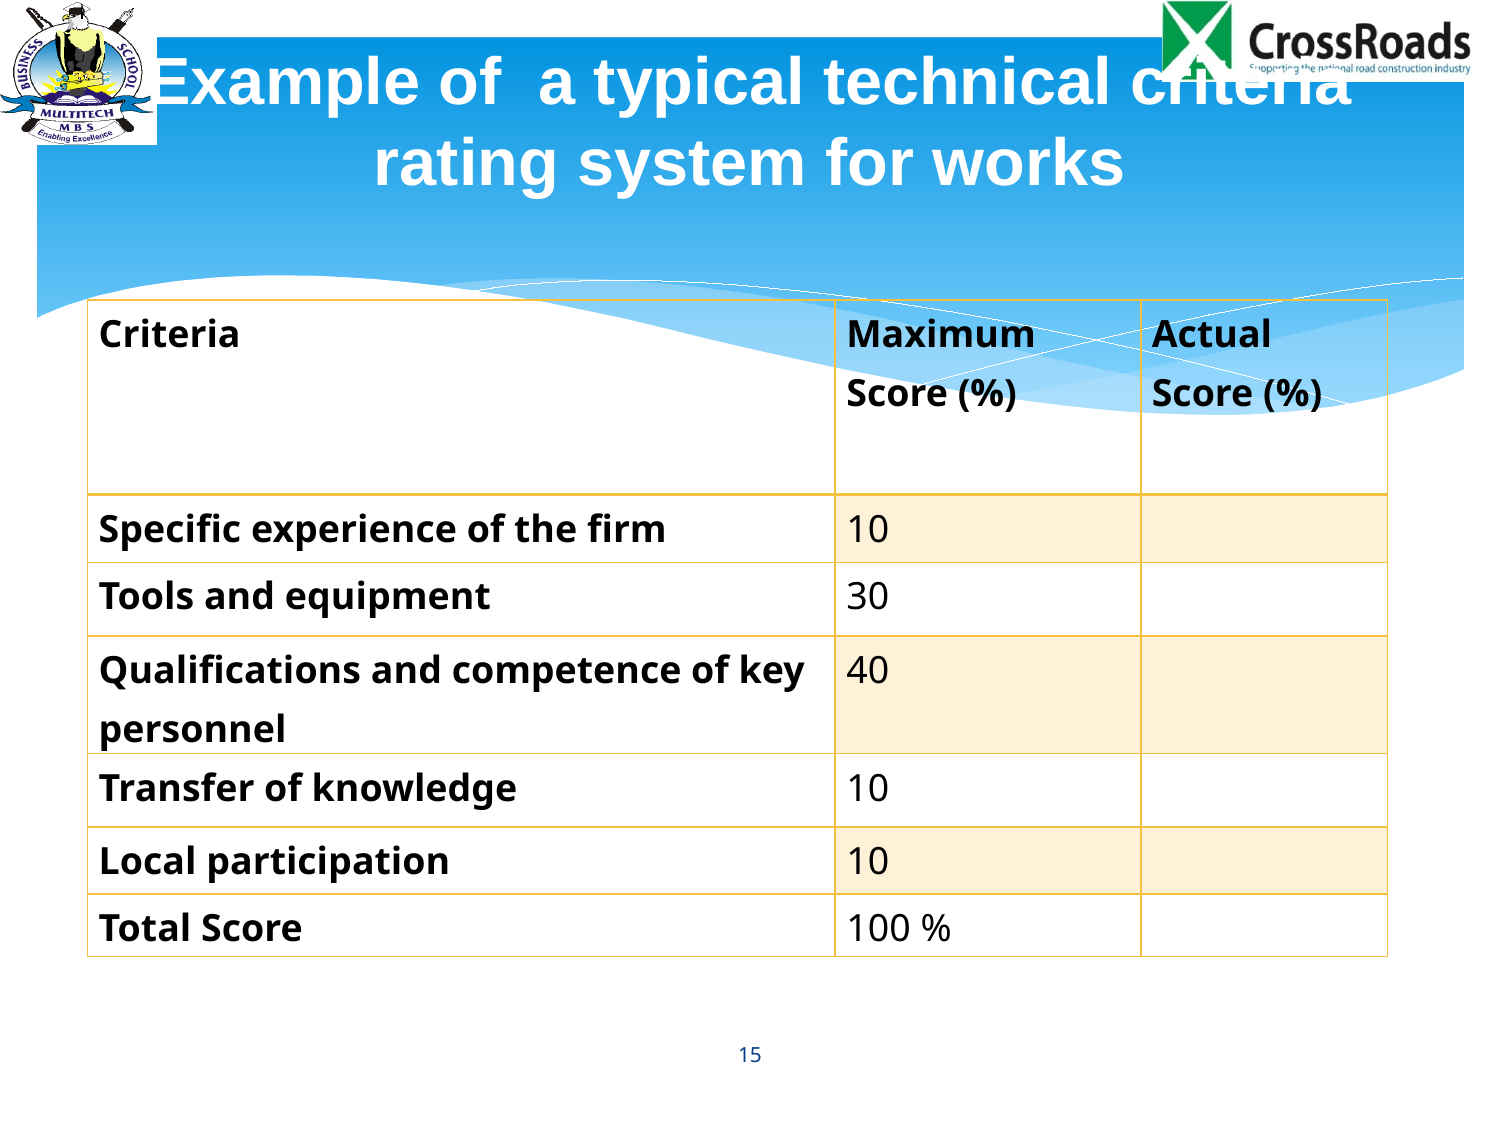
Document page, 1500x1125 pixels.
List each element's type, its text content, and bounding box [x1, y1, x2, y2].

table_cell 10 [836, 496, 1140, 562]
table_header Maximum Score (%) [836, 301, 1140, 493]
picture [1162, 0, 1472, 82]
title Example of a typical technical criteria rating system for works [75, 55, 1425, 261]
table_cell Local participation [88, 828, 834, 893]
table_header Criteria [88, 301, 834, 493]
table_cell [1142, 895, 1387, 956]
table_cell Qualifications and competence of key personnel [88, 637, 834, 753]
table_cell 10 [836, 828, 1140, 893]
table_cell 100 % [836, 895, 1140, 956]
table_cell 30 [836, 563, 1140, 635]
table_cell Transfer of knowledge [88, 754, 834, 826]
table_cell [1142, 637, 1387, 753]
table_cell [1142, 754, 1387, 826]
table_cell [1142, 828, 1387, 893]
table_cell Tools and equipment [88, 563, 834, 635]
table_cell 10 [836, 754, 1140, 826]
table_cell Total Score [88, 895, 834, 956]
table_cell [1142, 563, 1387, 635]
table_cell 40 [836, 637, 1140, 753]
slide_number 15 [654, 1025, 846, 1086]
table_cell Specific experience of the firm [88, 496, 834, 562]
table_header Actual Score (%) [1142, 301, 1387, 493]
table_cell [1142, 496, 1387, 562]
